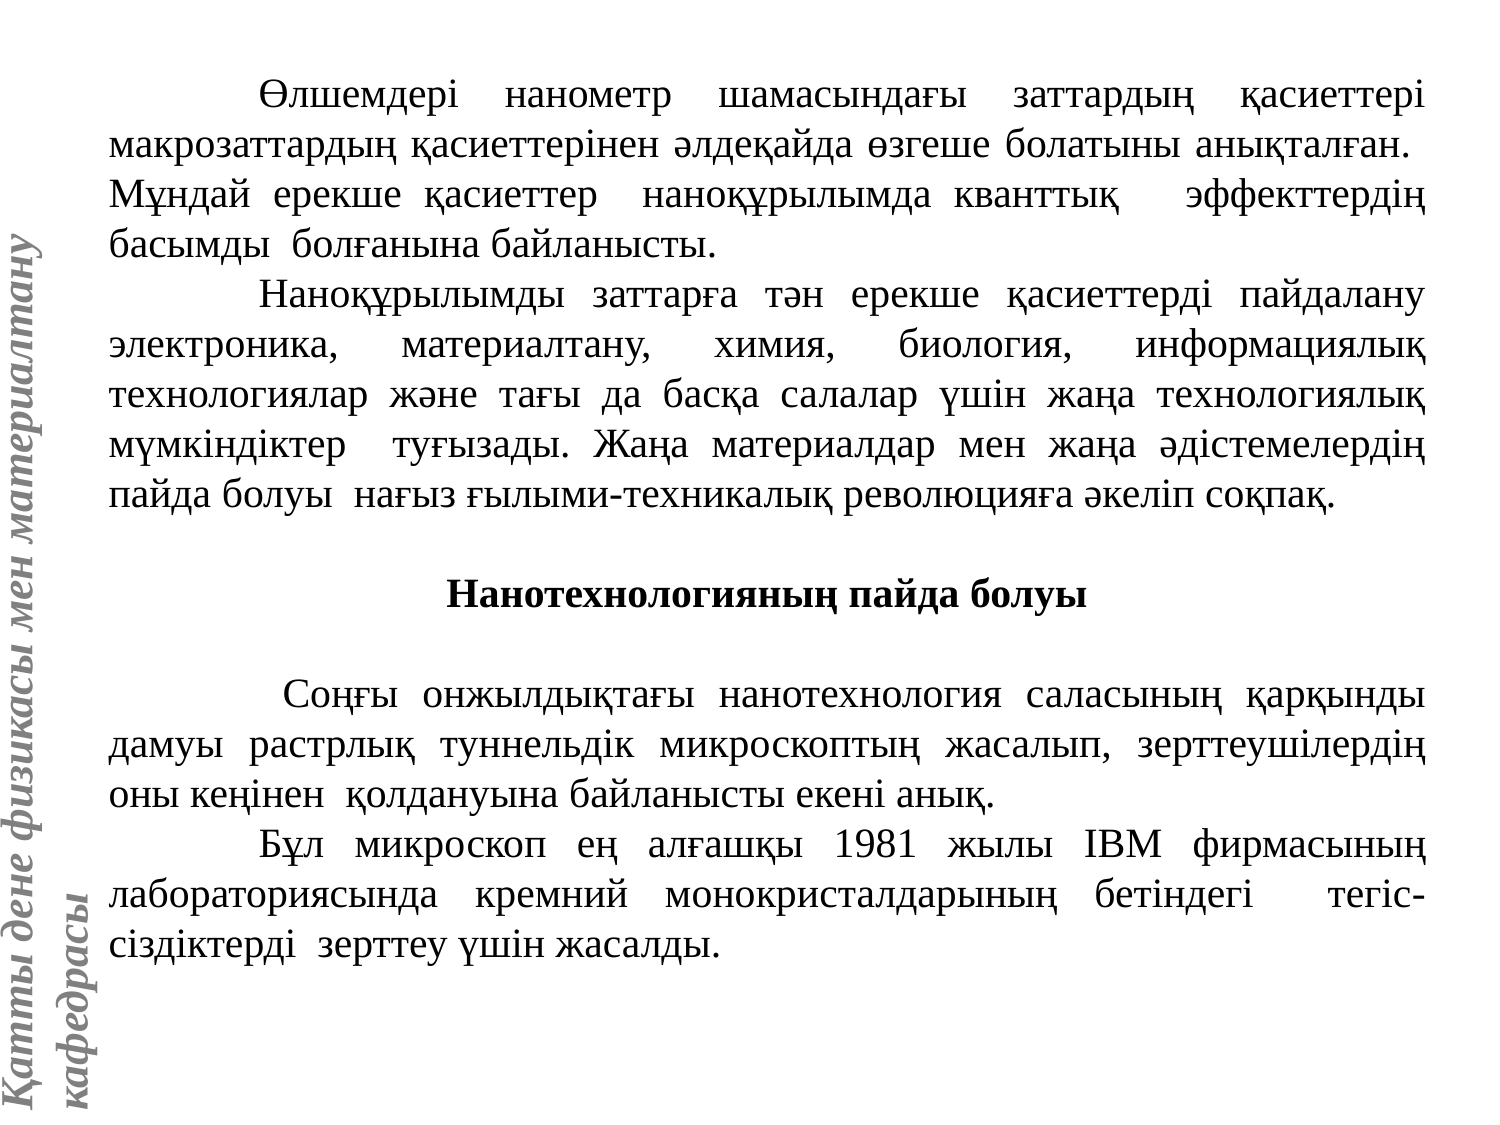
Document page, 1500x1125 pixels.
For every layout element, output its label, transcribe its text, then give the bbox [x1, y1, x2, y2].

text_box Өлшемдері нанометр шамасындағы заттардың қасиеттері макрозаттардың қасиеттерінен әлдеқайда өзгеше болатыны анықталған. Мұндай ерекше қасиеттер наноқұрылымда кванттық эффекттердің басымды болғанына байланысты. Наноқұрылымды заттарға тән ерекше қасиеттерді пайдалану электроника, материалтану, химия, биология, информациялық технологиялар және тағы да басқа салалар үшін жаңа технологиялық мүмкіндіктер туғызады. Жаңа материалдар мен жаңа әдістемелердің пайда болуы нағыз ғылыми-техникалық революцияға әкеліп соқпақ. Нанотехнологияның пайда болуы Соңғы онжылдықтағы нанотехнология саласының қарқынды дамуы растрлық туннельдік микроскоптың жасалып, зерттеушілердің оны кеңінен қолдануына байланысты екені анық. Бұл микроскоп ең алғашқы 1981 жылы IBM фирмасының лабораториясында кремний монокристалдарының бетіндегі тегіс-сіздіктерді зерттеу үшін жасалды. [93, 58, 1441, 1024]
